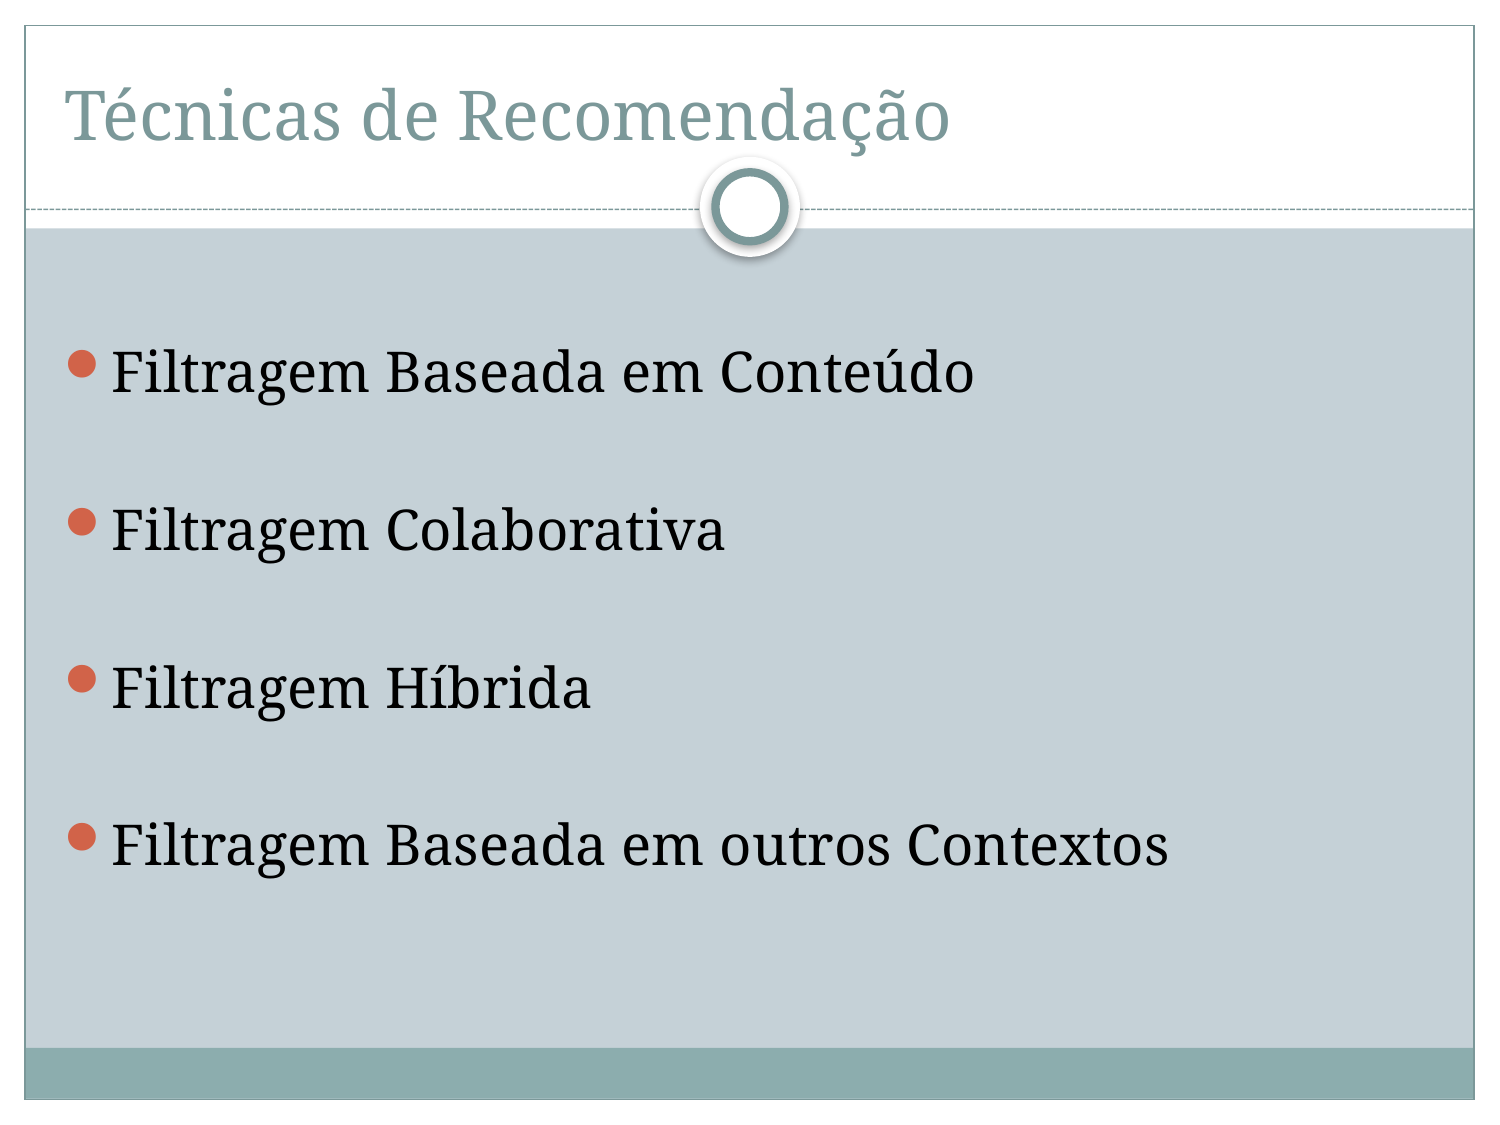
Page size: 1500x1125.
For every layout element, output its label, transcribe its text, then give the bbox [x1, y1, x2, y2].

title Técnicas de Recomendação [49, 37, 1450, 162]
list Filtragem Baseada em Conteúdo Filtragem Colaborativa Filtragem Híbrida Filtragem Baseada em outros Contextos [49, 250, 1445, 1001]
